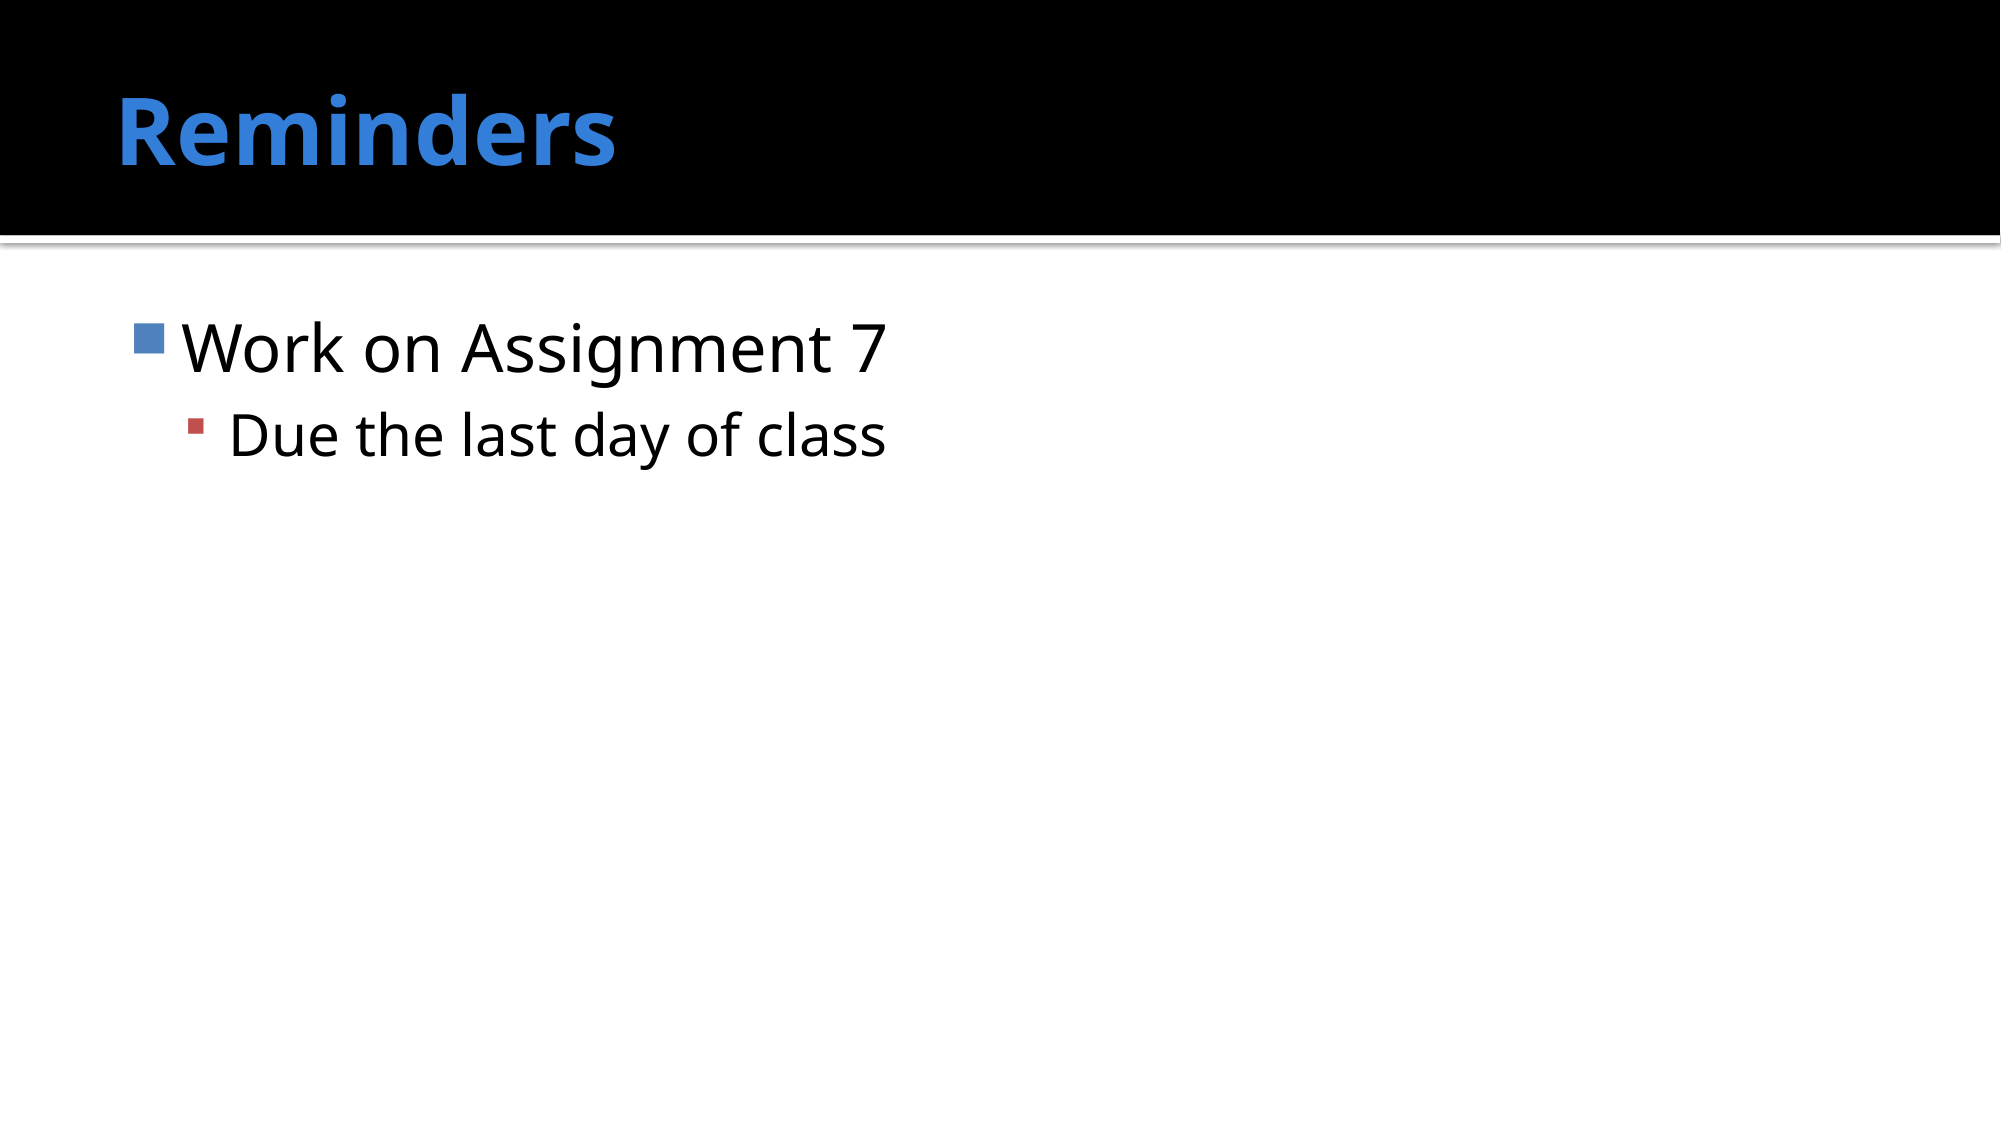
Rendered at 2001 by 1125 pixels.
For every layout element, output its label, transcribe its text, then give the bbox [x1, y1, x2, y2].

list Work on Assignment 7 Due the last day of class [99, 291, 1900, 1050]
title Reminders [99, 25, 1900, 231]
